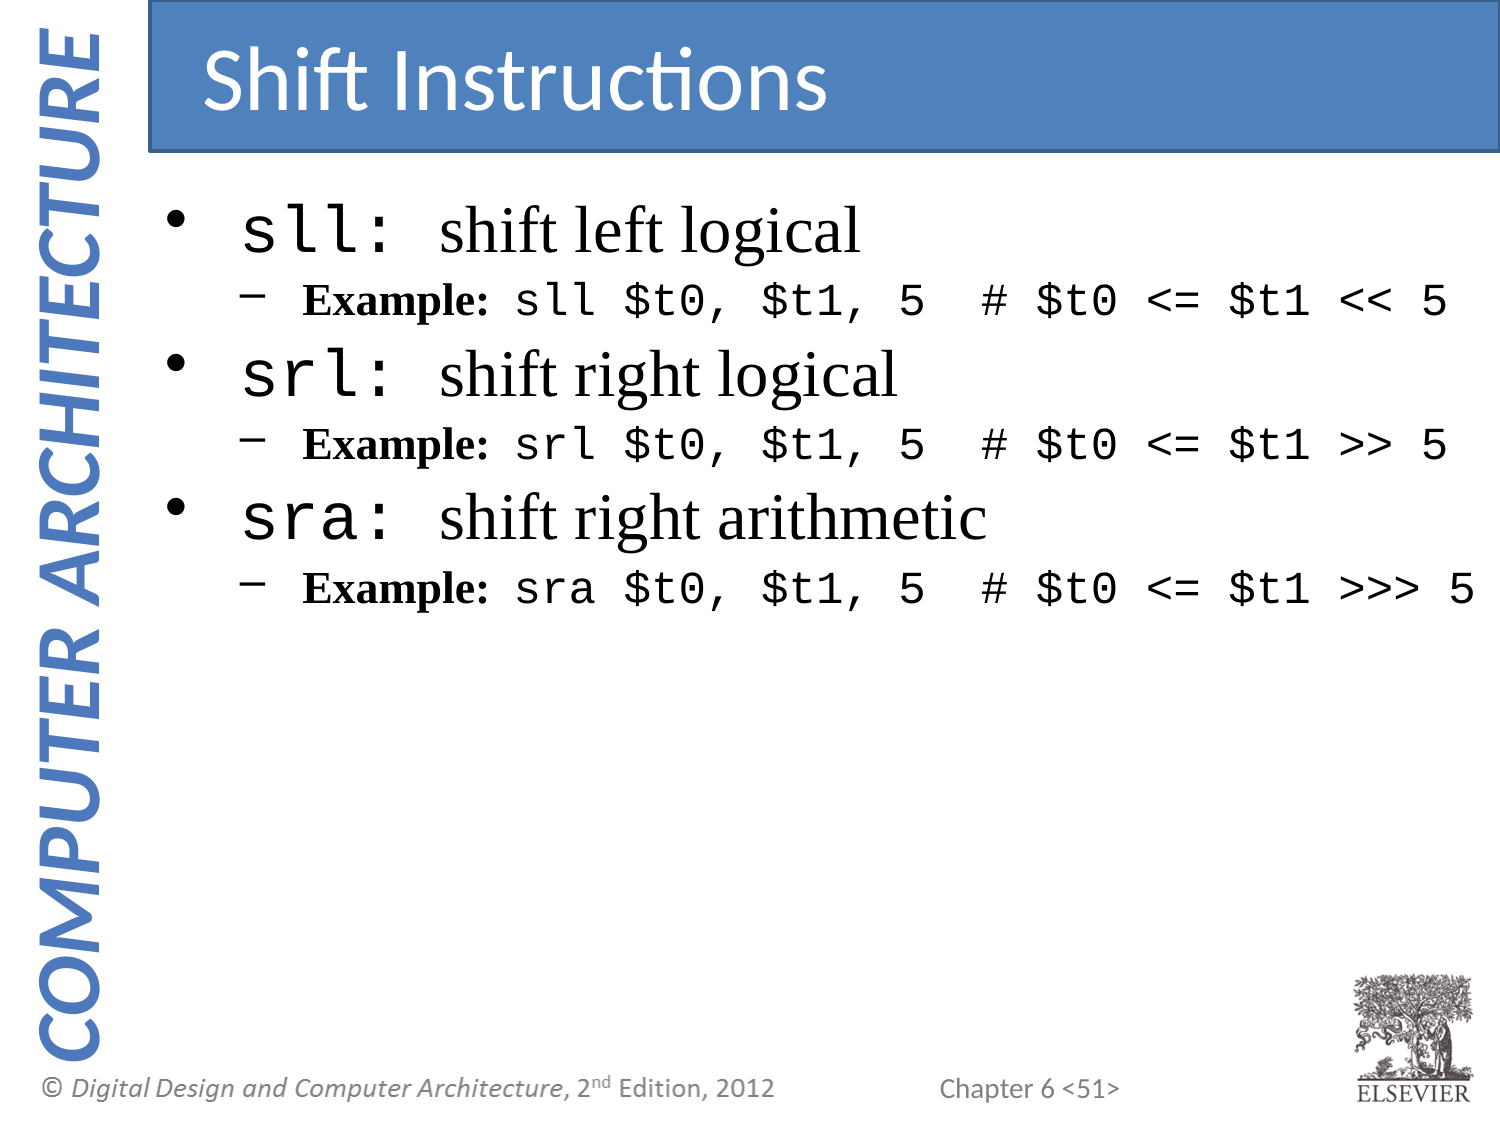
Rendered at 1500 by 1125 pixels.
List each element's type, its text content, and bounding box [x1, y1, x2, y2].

text_box Shift Instructions [187, 11, 1488, 136]
text_box [112, 200, 1438, 1050]
picture [0, 0, 1500, 1125]
text_box sll: shift left logical Example: sll $t0, $t1, 5 # $t0 <= $t1 << 5 srl: shift right logical Example: srl $t0, $t1, 5 # $t0 <= $t1 >> 5 sra: shift right arithmetic Example: sra $t0, $t1, 5 # $t0 <= $t1 >>> 5 [150, 187, 1500, 1000]
